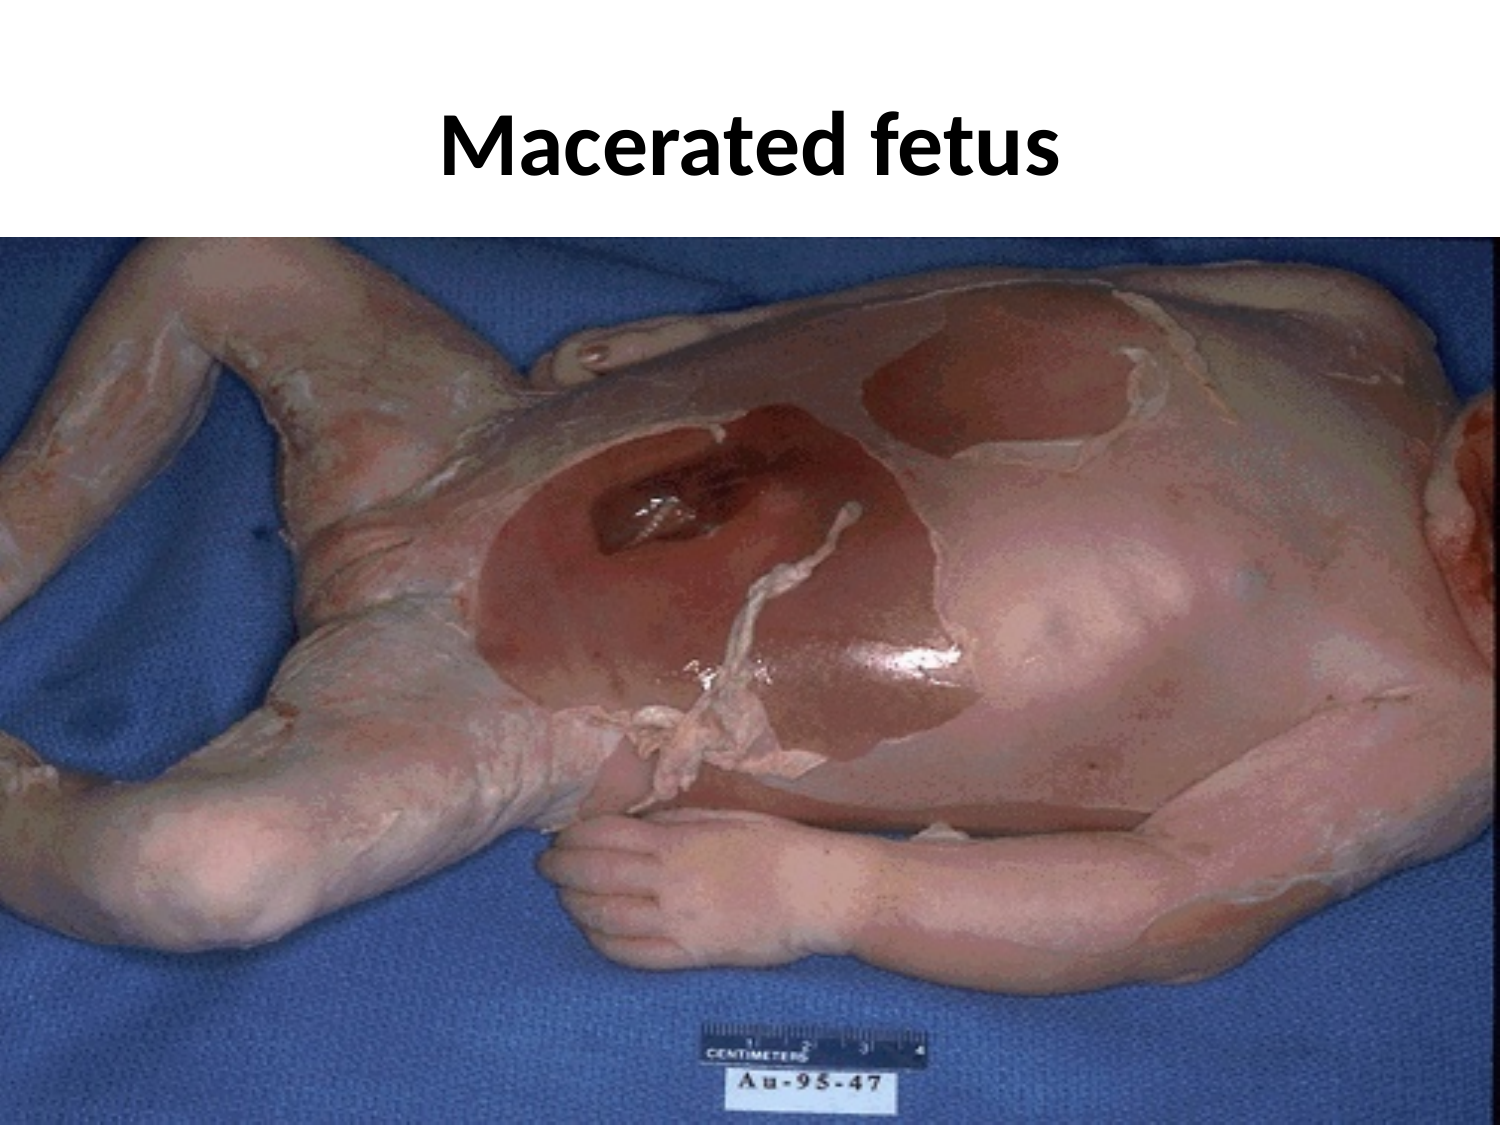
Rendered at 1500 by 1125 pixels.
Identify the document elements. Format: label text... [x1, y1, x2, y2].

title Macerated fetus [75, 45, 1425, 233]
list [0, 237, 1500, 1125]
